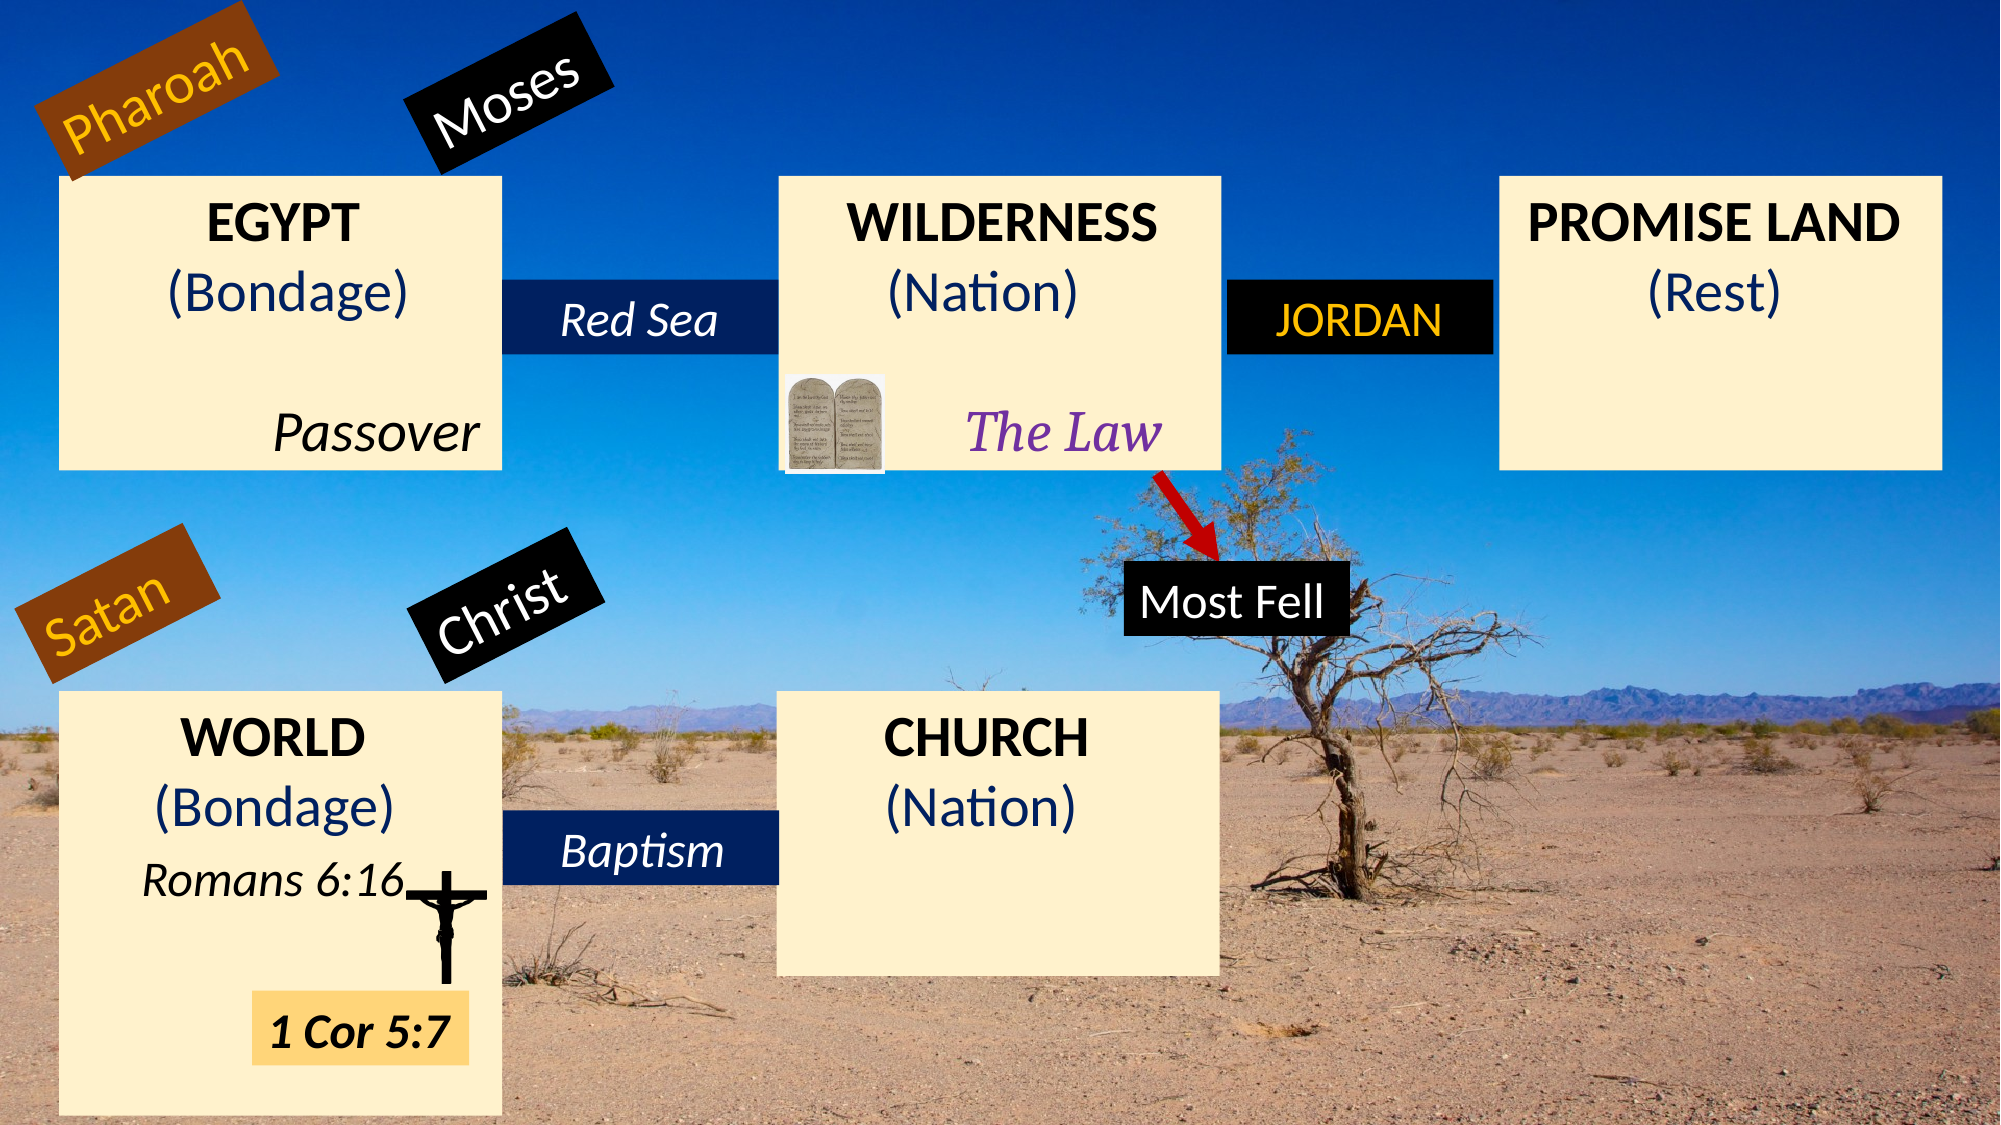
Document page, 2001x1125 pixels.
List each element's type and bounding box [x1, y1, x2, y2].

text_box [1157, 473, 1220, 563]
picture [0, 0, 2000, 1125]
